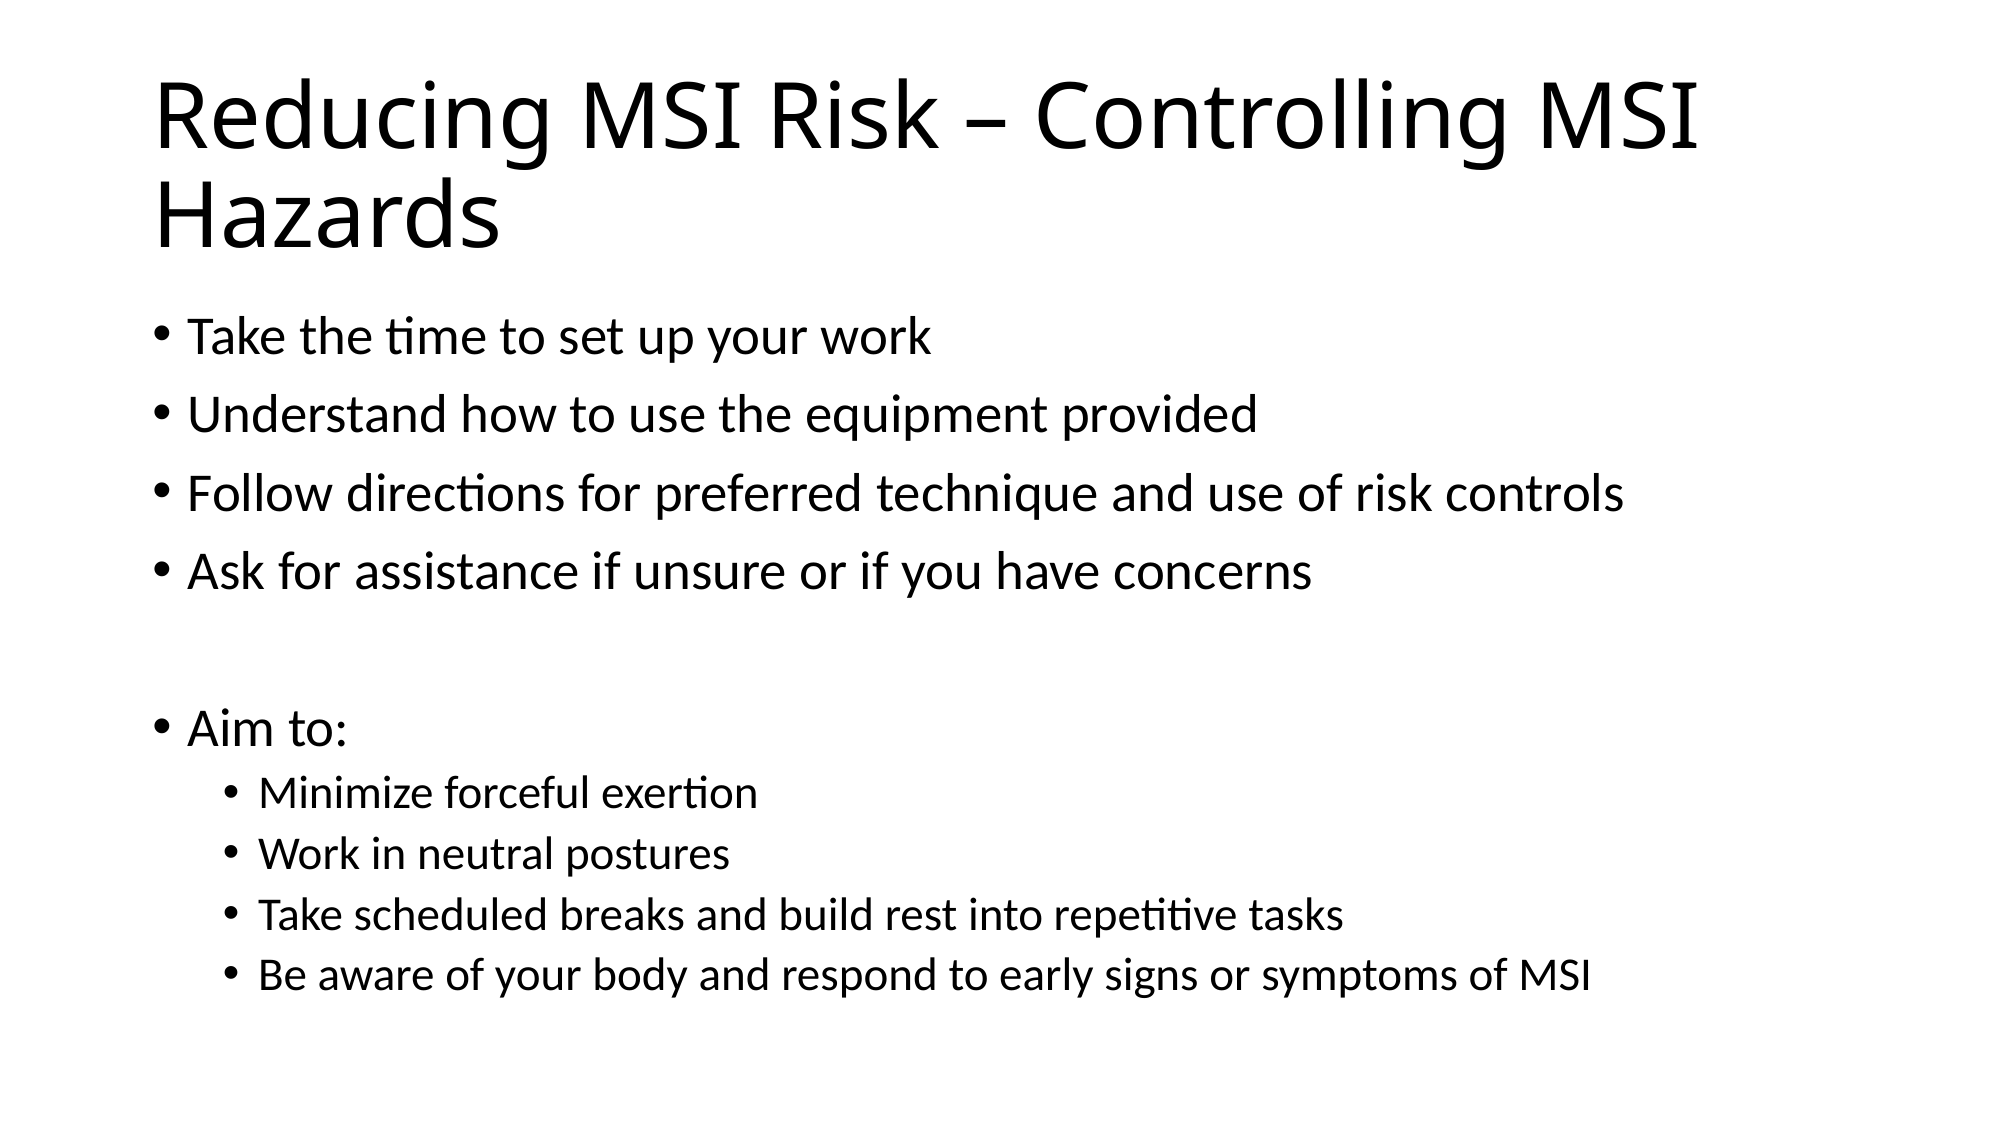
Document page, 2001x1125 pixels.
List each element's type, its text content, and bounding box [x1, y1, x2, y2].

title Reducing MSI Risk – Controlling MSI Hazards [137, 59, 1863, 278]
list Take the time to set up your work Understand how to use the equipment provided Follow directions for preferred technique and use of risk controls Ask for assistance if unsure or if you have concerns Aim to: Minimize forceful exertion Work in neutral postures Take scheduled breaks and build rest into repetitive tasks Be aware of your body and respond to early signs or symptoms of MSI [137, 299, 1863, 1014]
